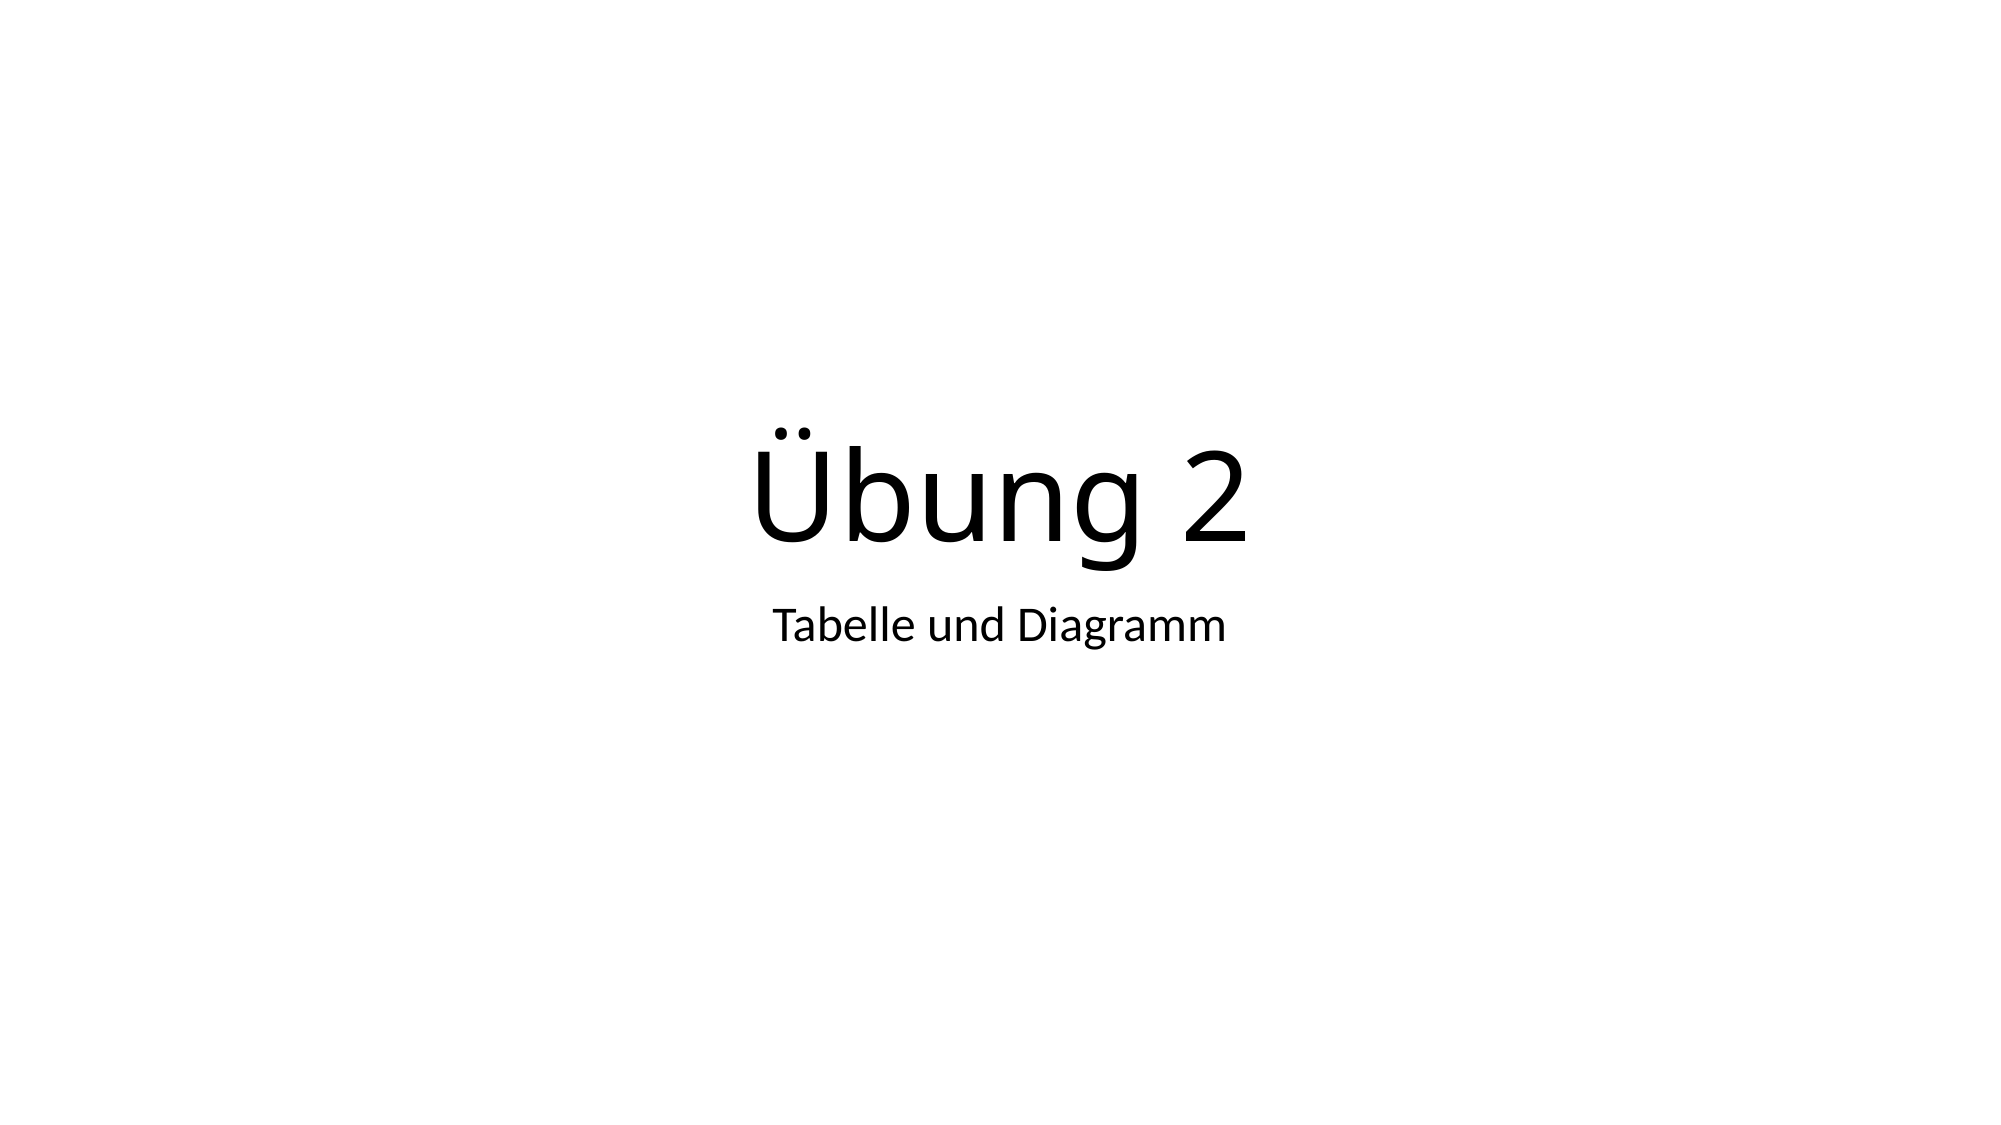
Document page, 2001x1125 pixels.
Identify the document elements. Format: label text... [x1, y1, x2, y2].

title Übung 2 [249, 184, 1750, 576]
subtitle Tabelle und Diagramm [249, 590, 1750, 863]
